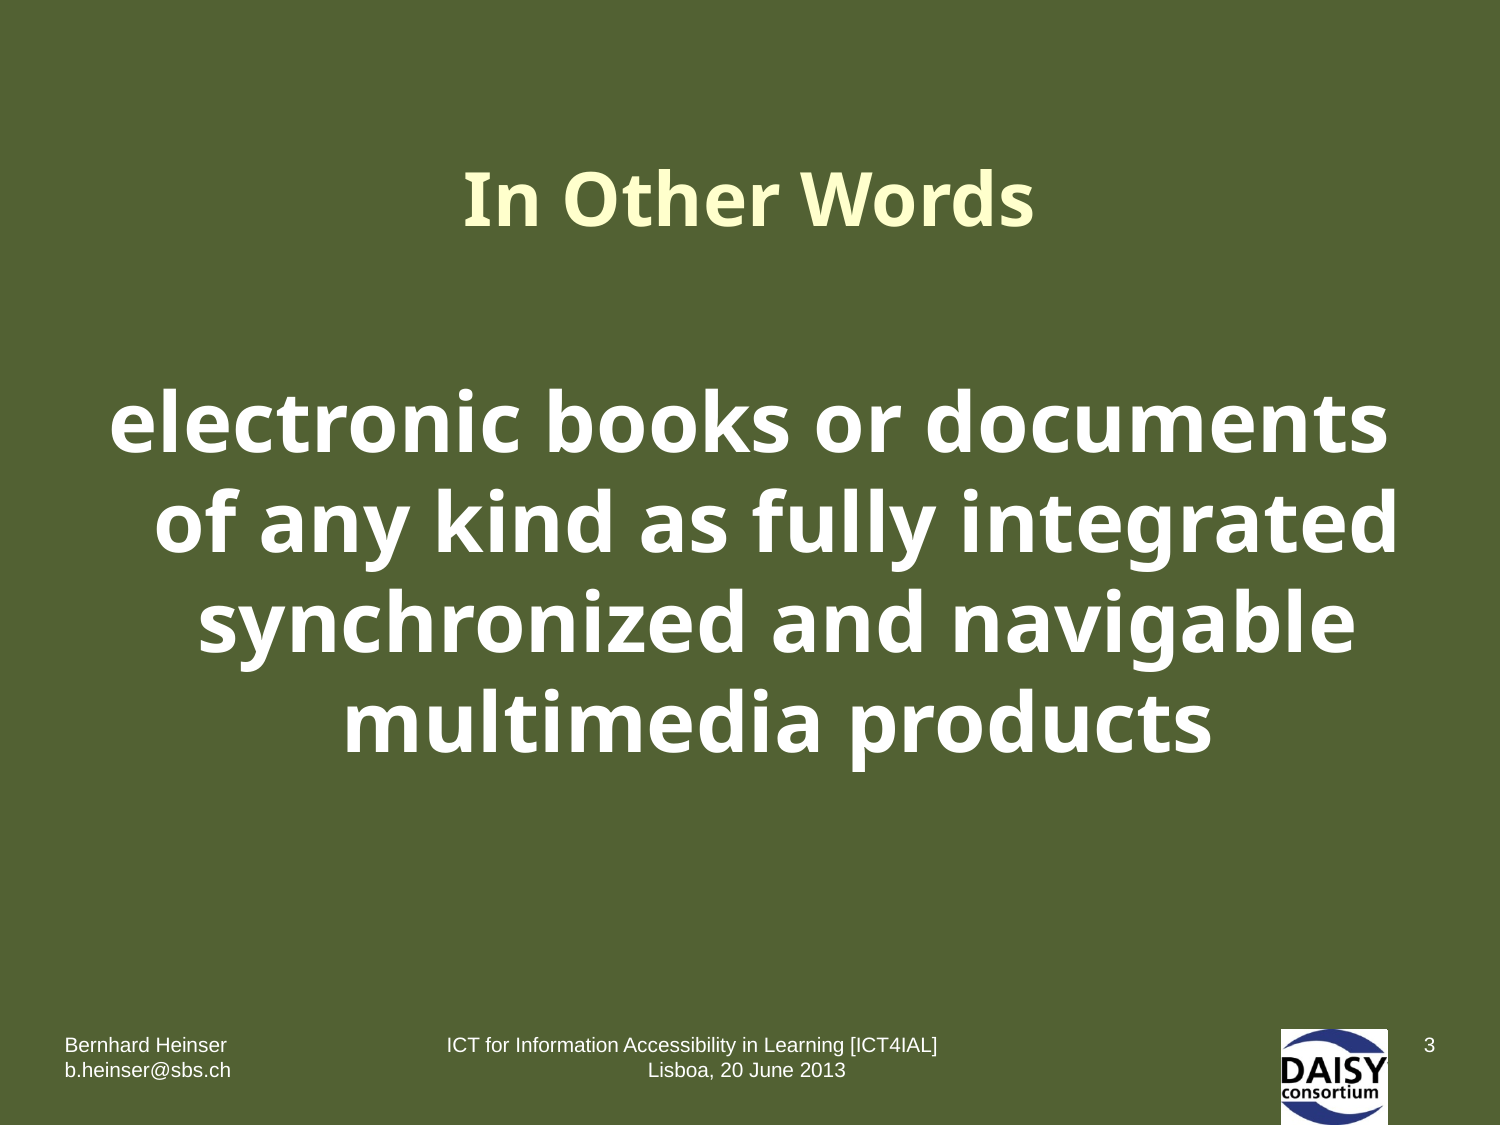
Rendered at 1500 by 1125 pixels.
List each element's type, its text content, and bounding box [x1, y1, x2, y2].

title In Other Words [49, 77, 1451, 315]
list electronic books or documents of any kind as fully integrated synchronized and navigable multimedia products [49, 361, 1451, 965]
slide_number 3 [1074, 1024, 1451, 1103]
picture [1281, 1028, 1388, 1125]
footer ICT for Information Accessibility in Learning [ICT4IAL] Lisboa, 20 June 2013 [430, 1024, 1046, 1103]
slide_number Bernhard Heinser b.heinser@sbs.ch [49, 1024, 426, 1103]
